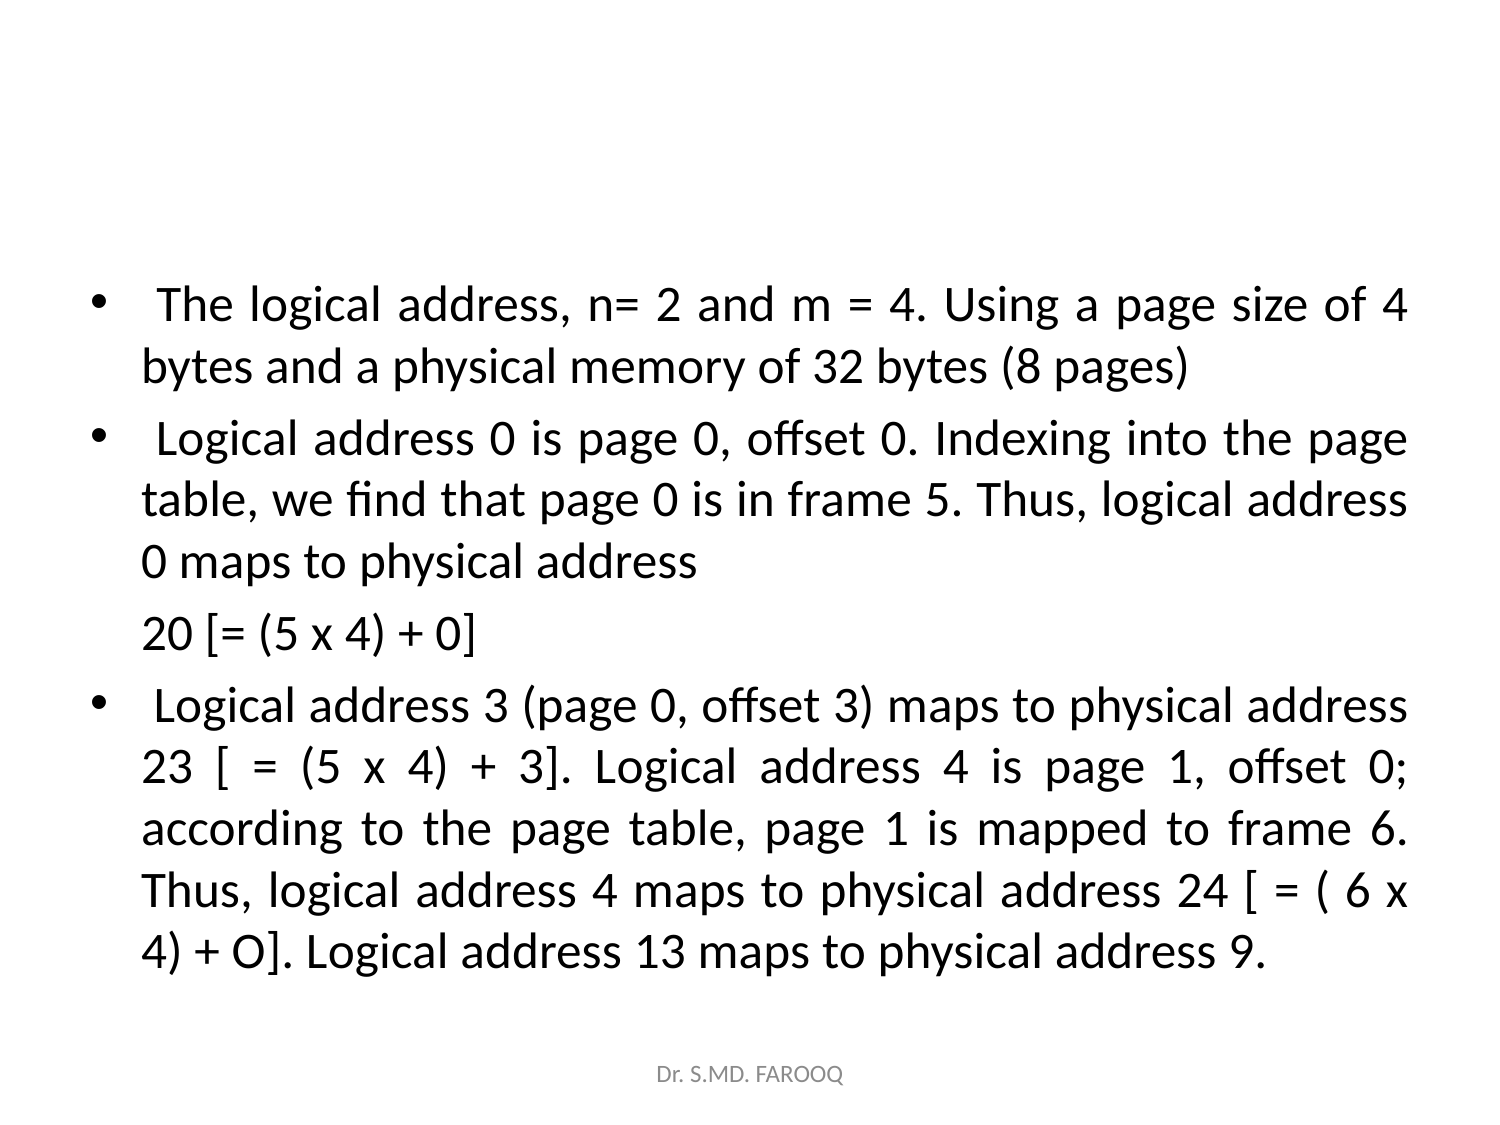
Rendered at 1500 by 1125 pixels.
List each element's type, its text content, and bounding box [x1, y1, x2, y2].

footer Dr. S.MD. FAROOQ [512, 1042, 988, 1103]
list The logical address, n= 2 and m = 4. Using a page size of 4 bytes and a physical memory of 32 bytes (8 pages) Logical address 0 is page 0, offset 0. Indexing into the page table, we find that page 0 is in frame 5. Thus, logical address 0 maps to physical address 20 [= (5 x 4) + 0] Logical address 3 (page 0, offset 3) maps to physical address 23 [ = (5 x 4) + 3]. Logical address 4 is page 1, offset 0; according to the page table, page 1 is mapped to frame 6. Thus, logical address 4 maps to physical address 24 [ = ( 6 x 4) + O]. Logical address 13 maps to physical address 9. [75, 262, 1425, 1005]
